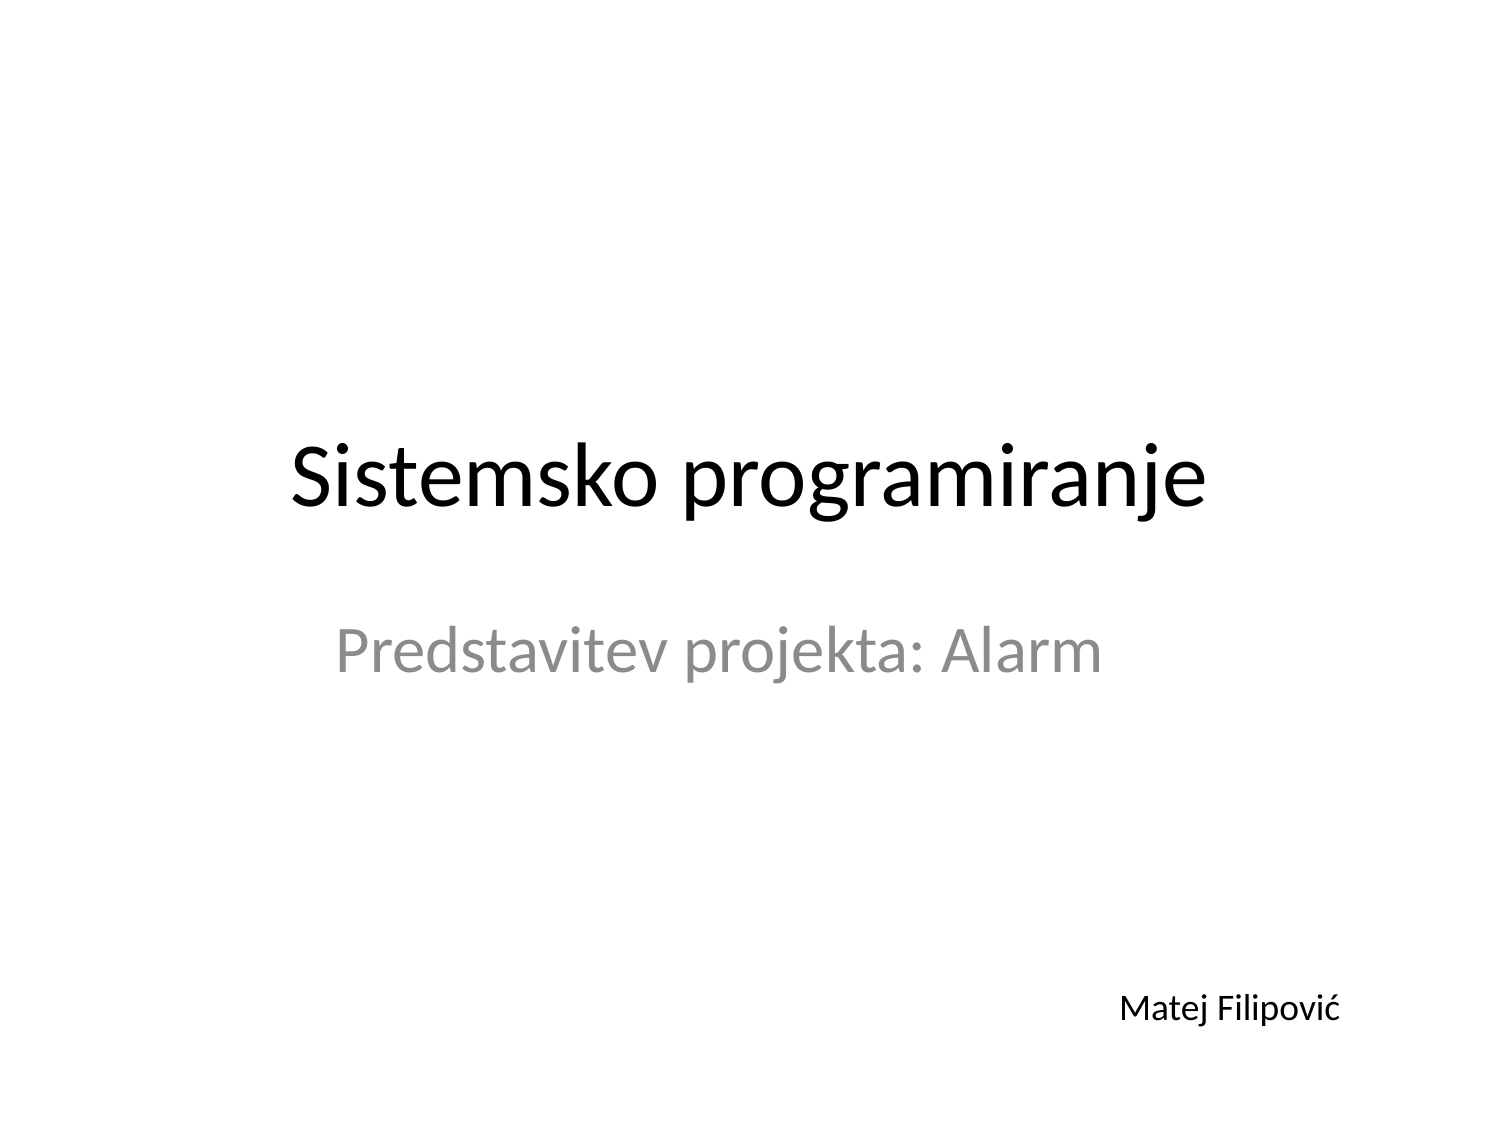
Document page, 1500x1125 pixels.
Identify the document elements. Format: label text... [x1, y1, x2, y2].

subtitle Predstavitev projekta: Alarm [194, 597, 1245, 886]
text_box Matej Filipović [1104, 975, 1377, 1036]
title Sistemsko programiranje [112, 349, 1388, 591]
